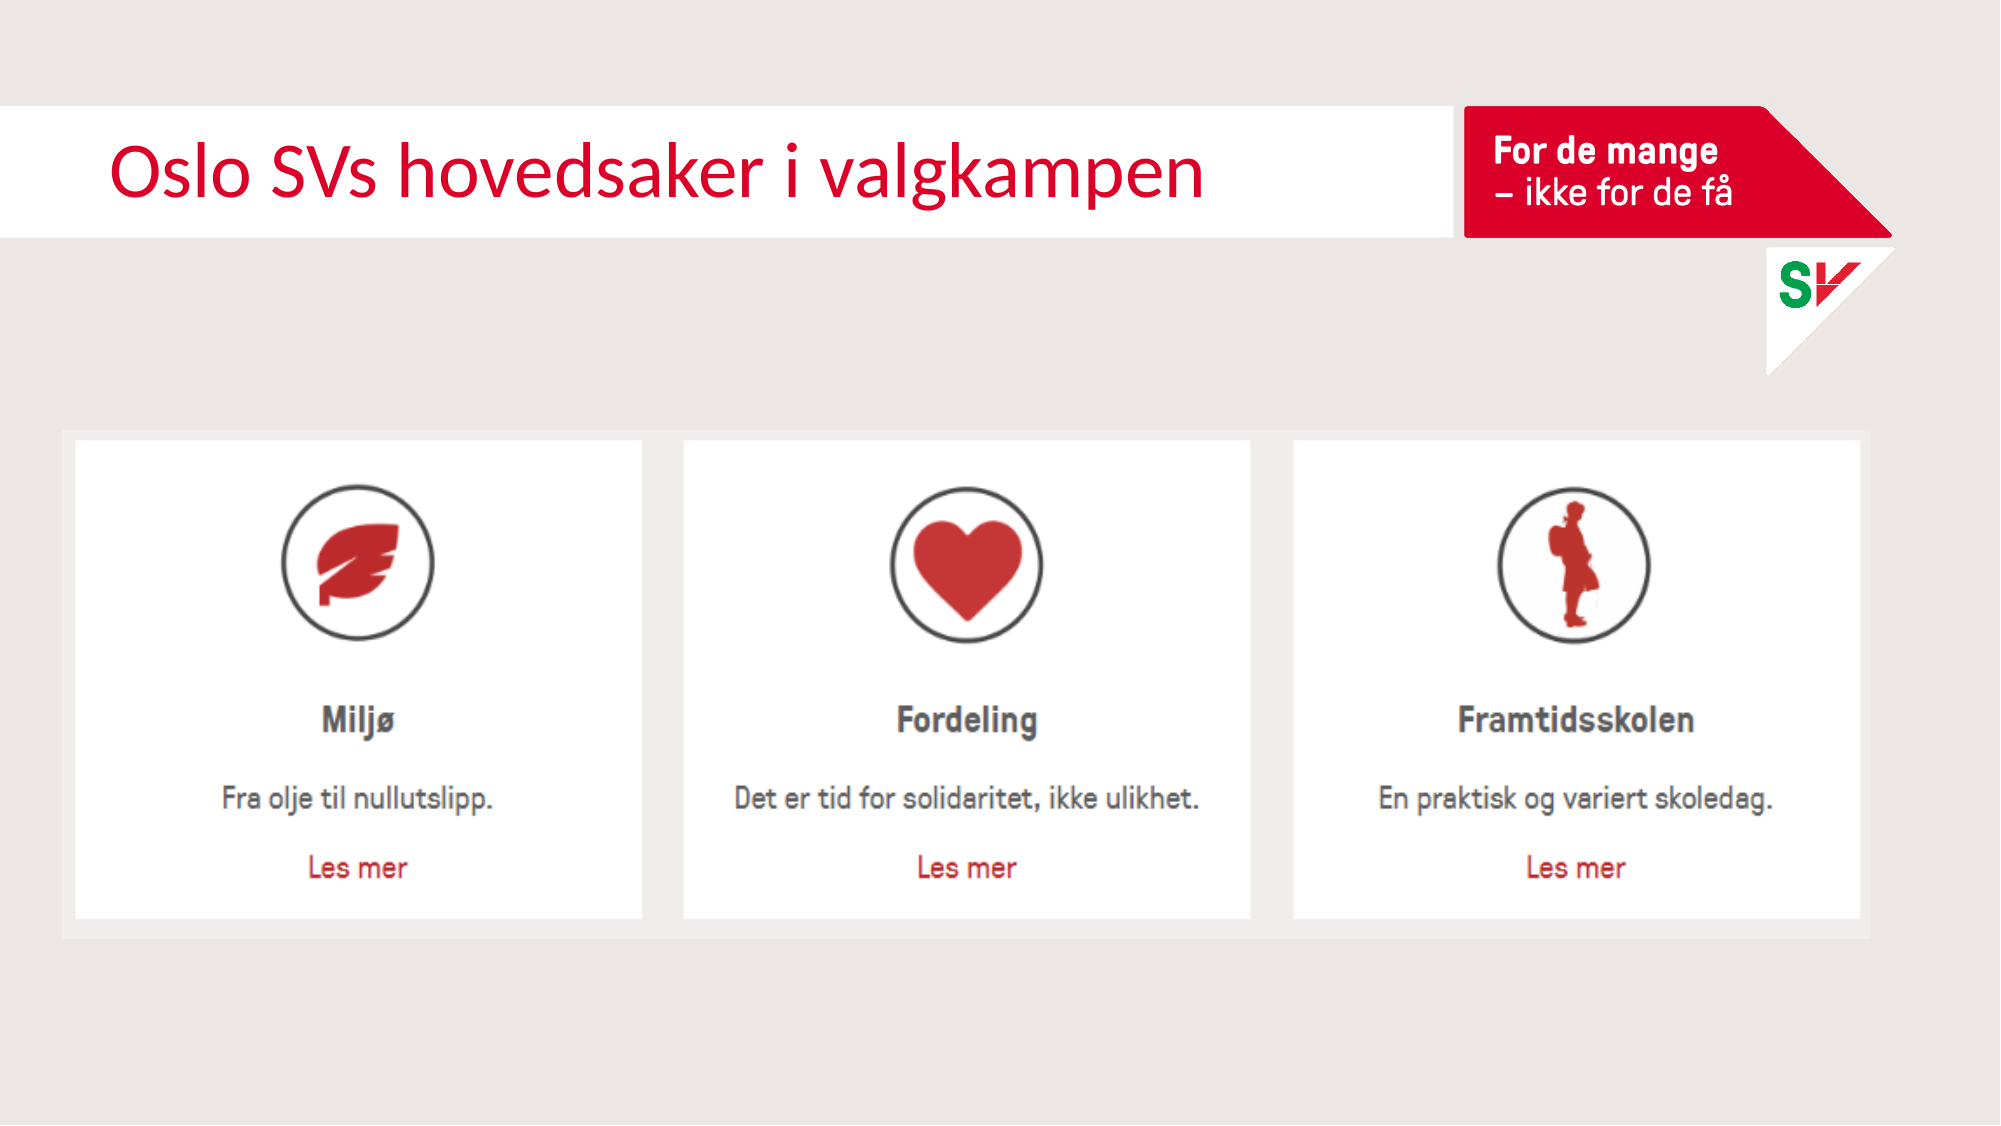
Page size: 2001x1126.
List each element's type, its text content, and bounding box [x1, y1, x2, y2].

picture [1766, 247, 1895, 376]
title Oslo SVs hovedsaker i valgkampen [0, 105, 1454, 239]
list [62, 430, 1871, 939]
picture [1464, 106, 1892, 238]
